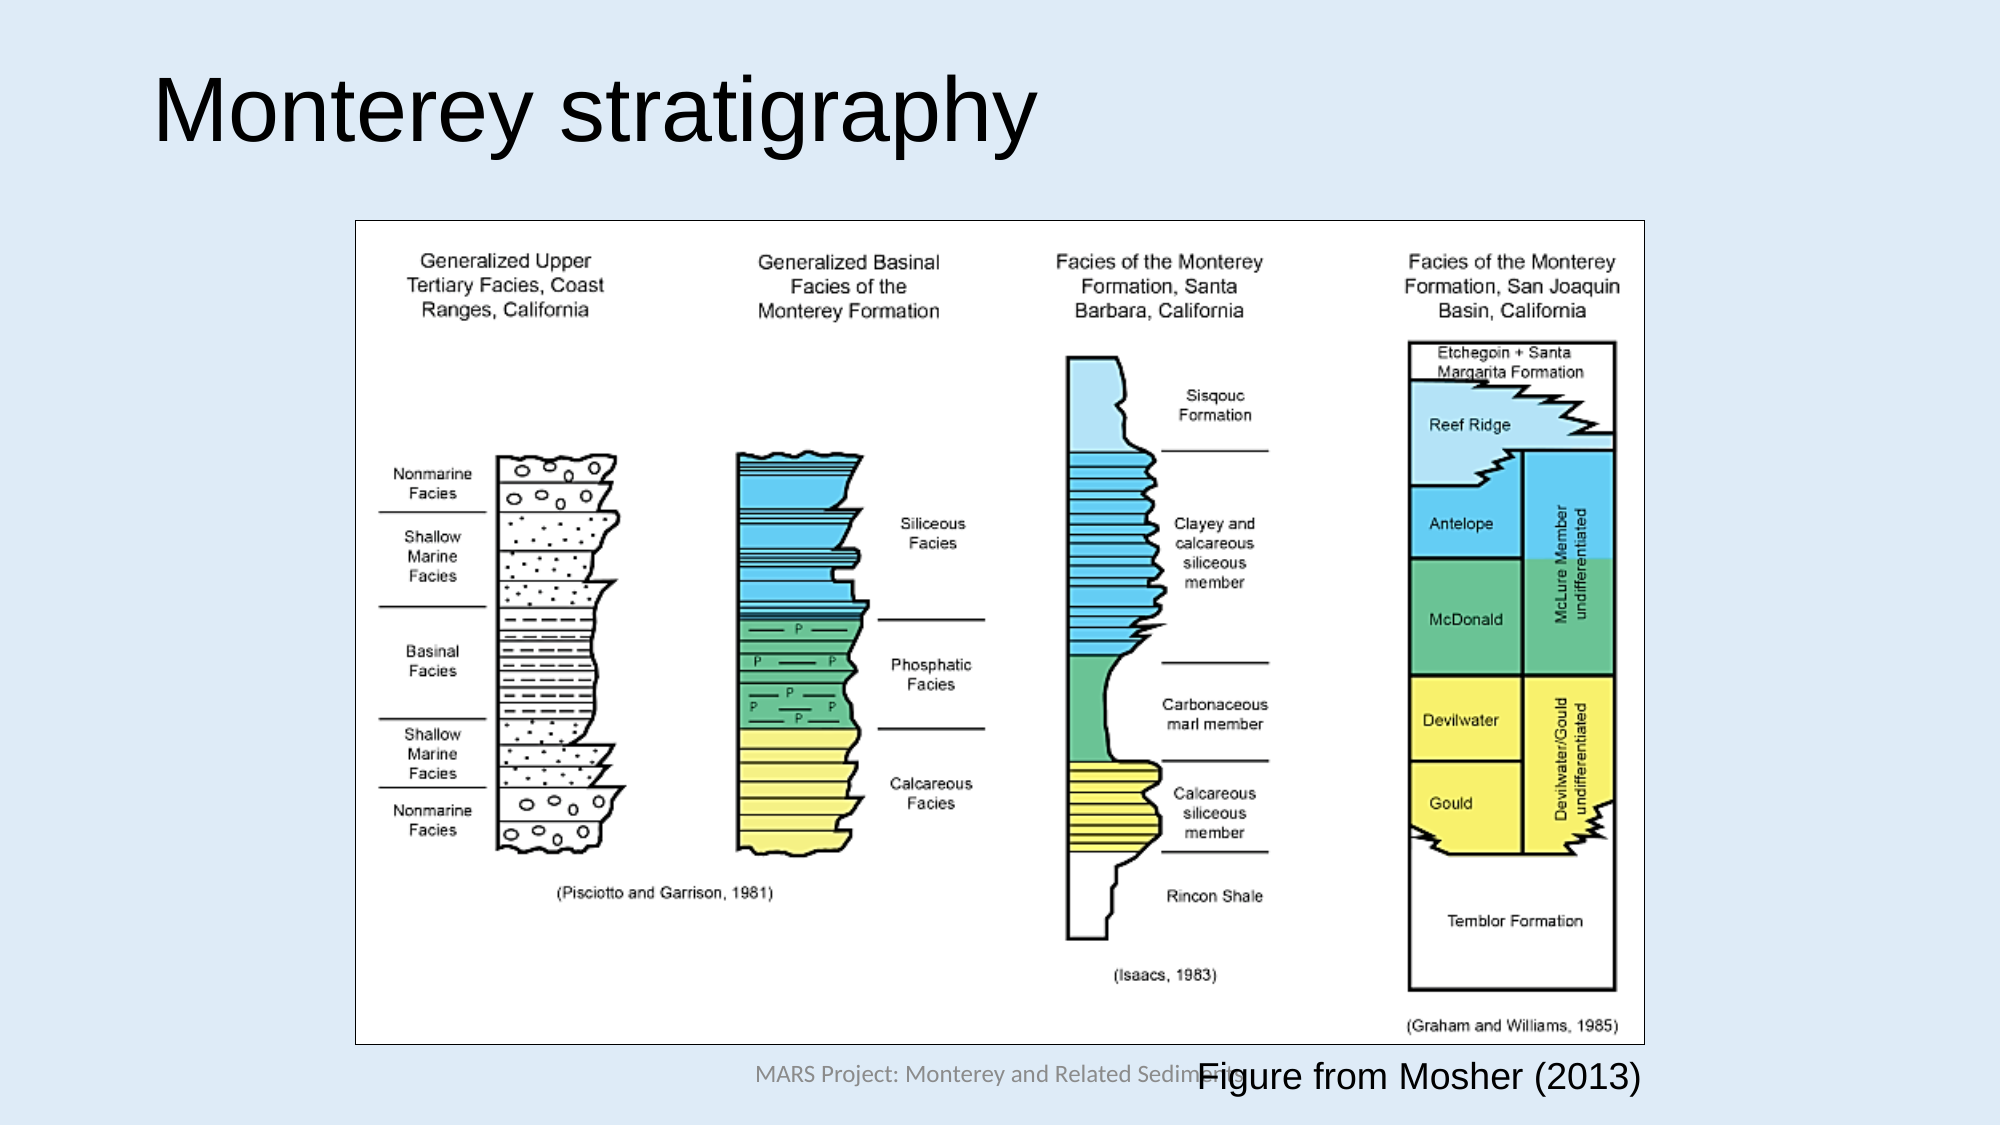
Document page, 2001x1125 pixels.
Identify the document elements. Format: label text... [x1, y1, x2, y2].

title Monterey stratigraphy [137, 3, 1863, 221]
text_box Figure from Mosher (2013) [1182, 1044, 1658, 1105]
footer MARS Project: Monterey and Related Sediments [662, 1045, 1338, 1103]
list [355, 220, 1645, 1045]
